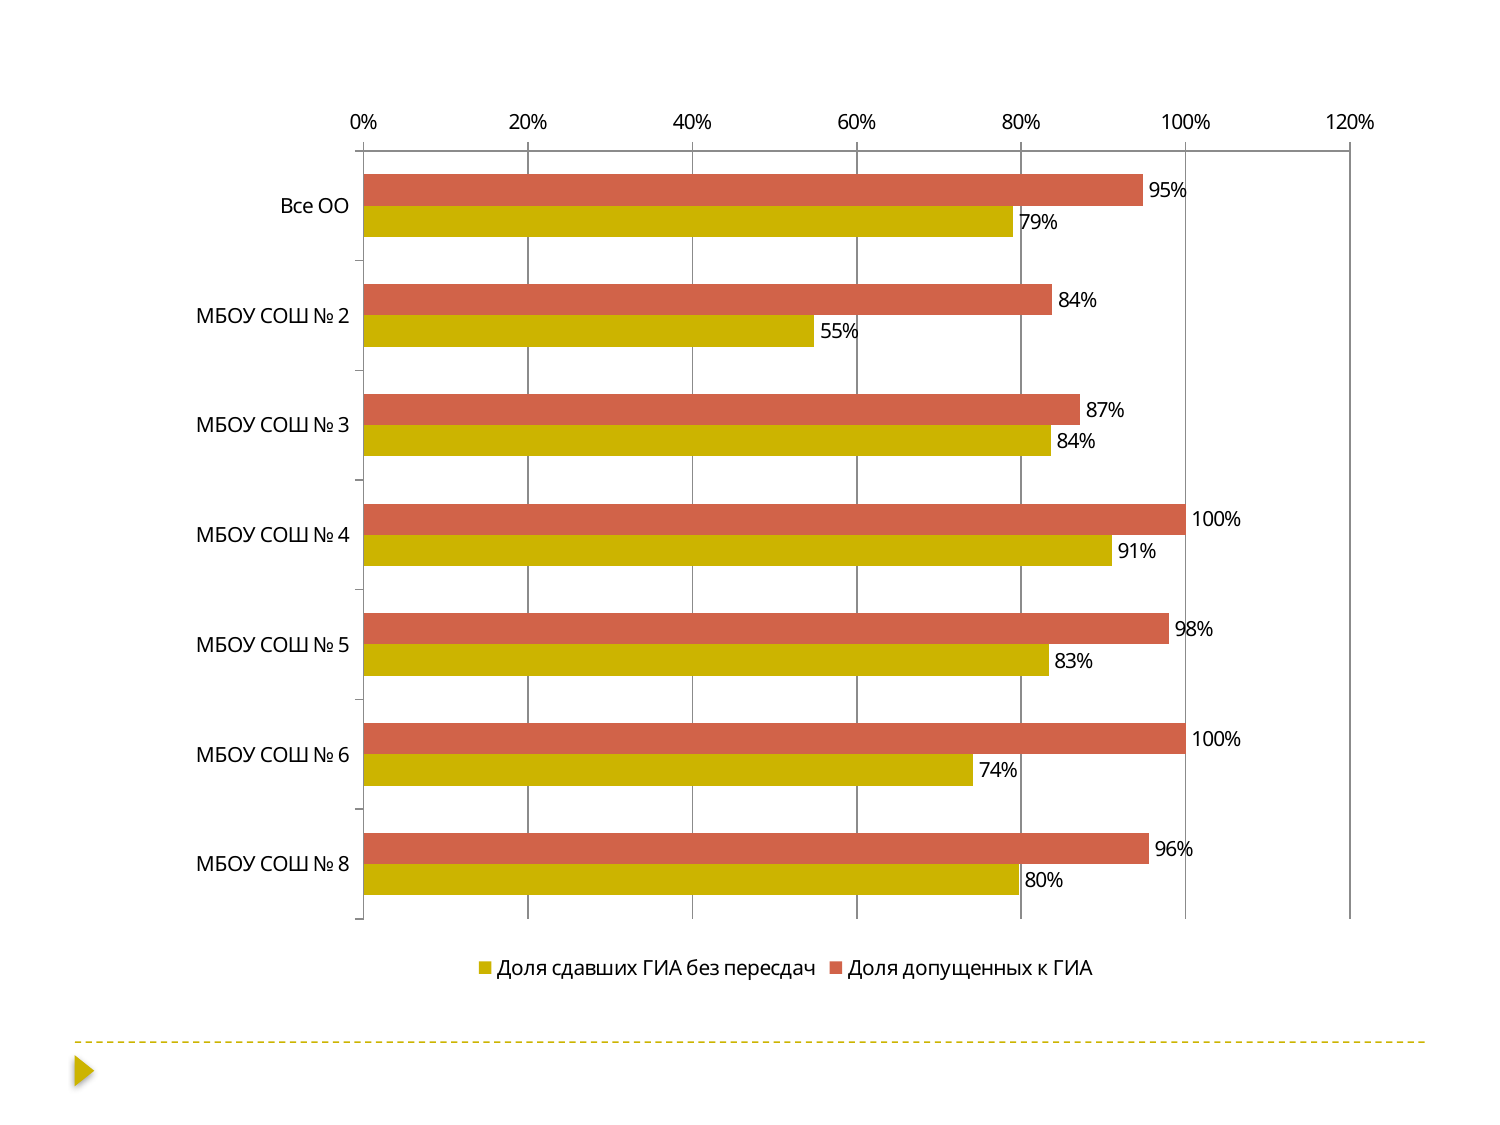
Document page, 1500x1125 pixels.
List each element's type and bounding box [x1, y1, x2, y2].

chart [170, 89, 1400, 988]
